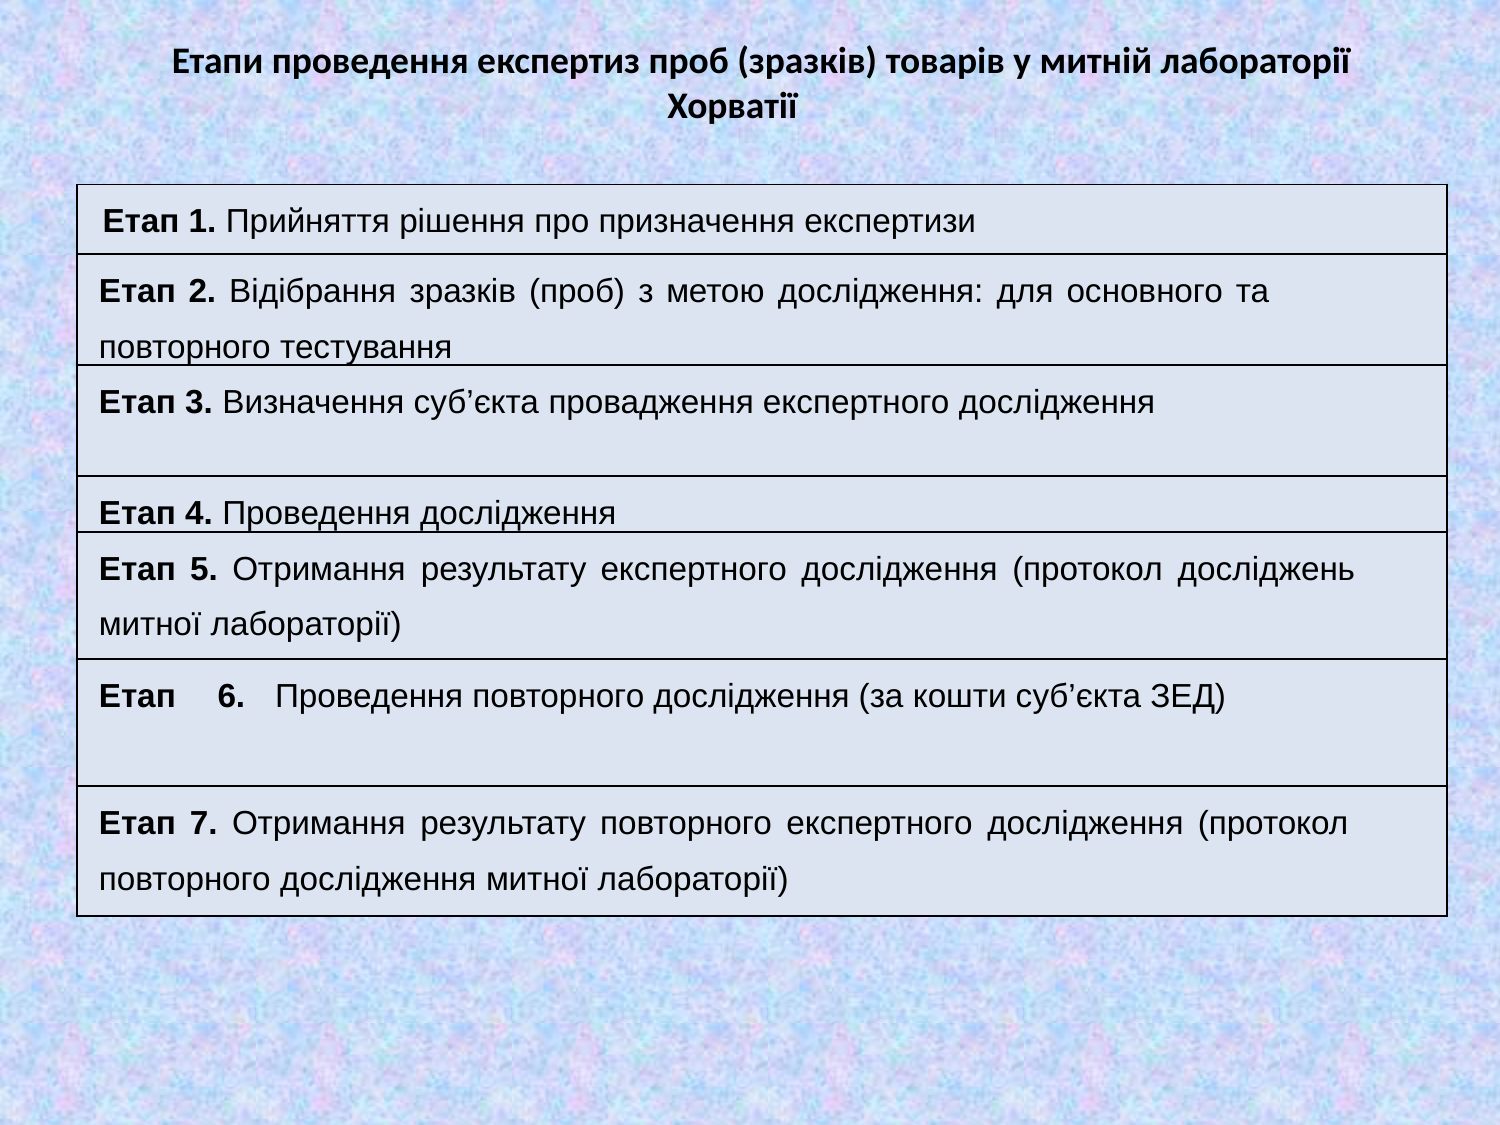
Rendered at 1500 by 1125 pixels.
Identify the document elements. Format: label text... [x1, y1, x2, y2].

picture [0, 0, 1500, 1125]
table_header Етап 1. Прийняття рішення про призначення експертизи [78, 185, 1446, 253]
text_box Етапи проведення експертиз проб (зразків) товарів у митній лабораторії Хорватії [41, 28, 1424, 179]
table_cell Етап 5. Отримання результату експертного дослідження (протокол досліджень митної лабораторії) [78, 533, 1446, 658]
table_cell Етап 2. Відібрання зразків (проб) з метою дослідження: для основного та повторного тестування [78, 255, 1446, 364]
table_cell Етап 3. Визначення суб’єкта провадження експертного дослідження [78, 366, 1446, 475]
table_cell Етап 6. Проведення повторного дослідження (за кошти суб’єкта ЗЕД) [78, 660, 1446, 785]
table_cell Етап 7. Отримання результату повторного експертного дослідження (протокол повторного дослідження митної лабораторії) [78, 787, 1446, 915]
table_cell Етап 4. Проведення дослідження [78, 477, 1446, 531]
